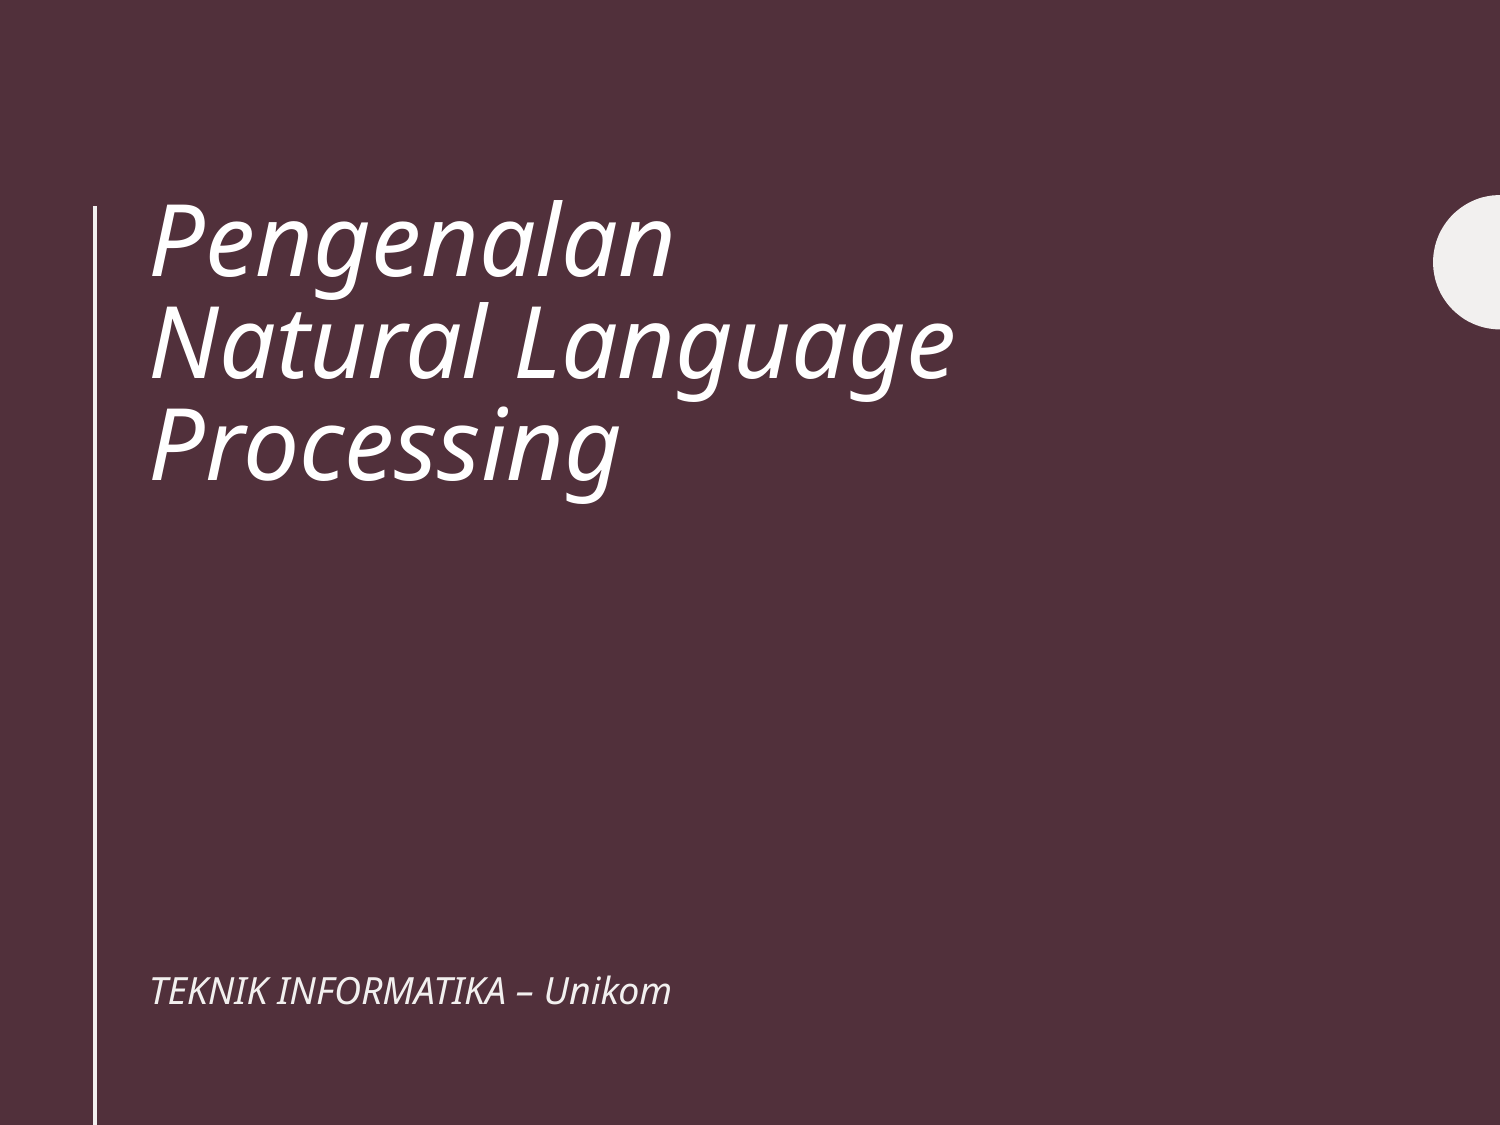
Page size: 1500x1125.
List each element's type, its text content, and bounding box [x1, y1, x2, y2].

subtitle TEKNIK INFORMATIKA – Unikom [133, 908, 1000, 1025]
title Pengenalan Natural Language Processing [133, 187, 1000, 888]
